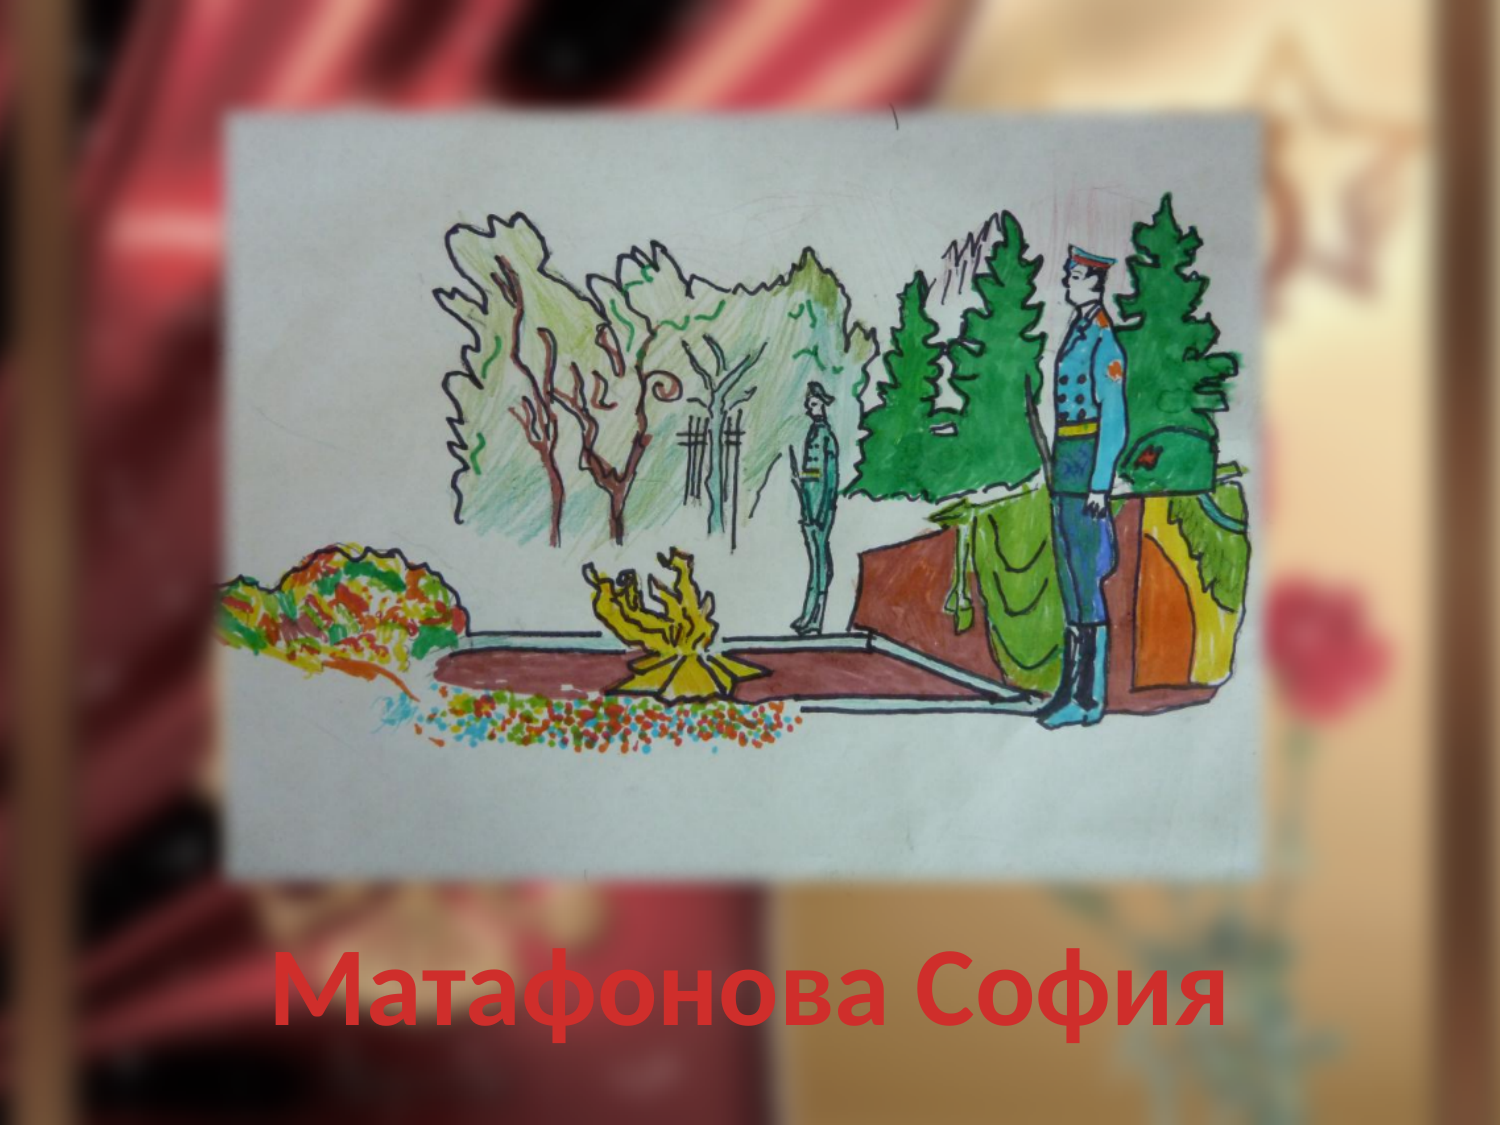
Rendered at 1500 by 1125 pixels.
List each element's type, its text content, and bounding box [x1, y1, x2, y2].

text_box Матафонова София [253, 907, 1247, 1055]
picture [0, 0, 1500, 1125]
